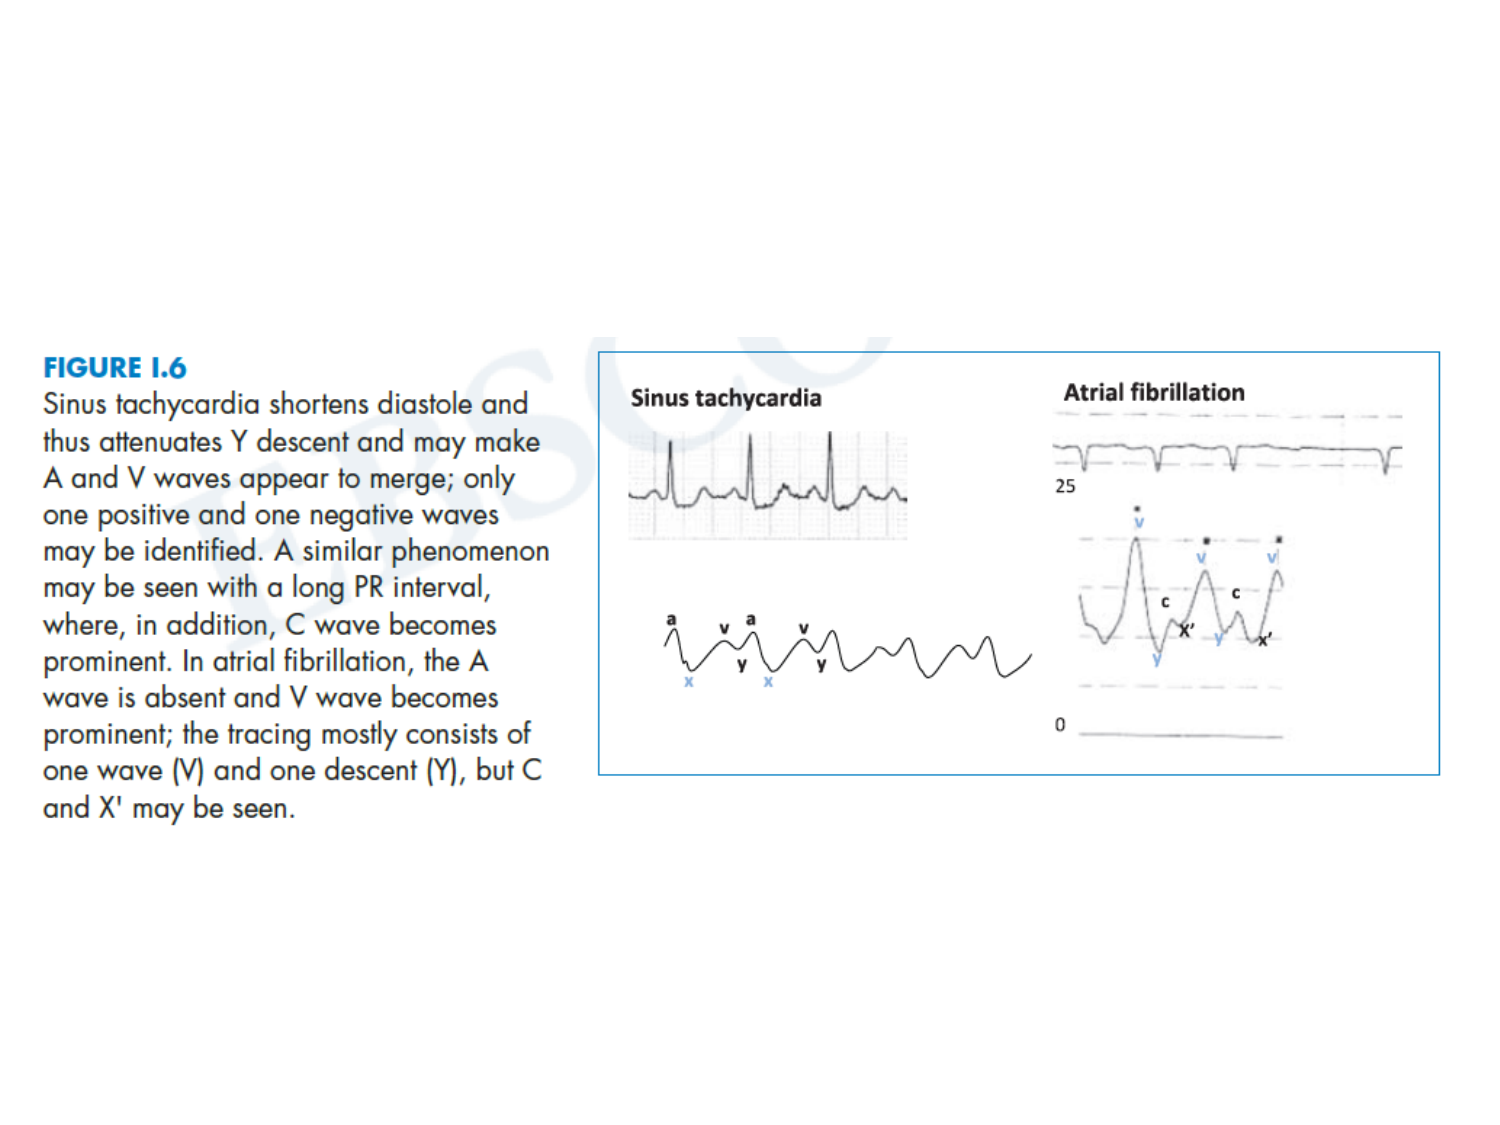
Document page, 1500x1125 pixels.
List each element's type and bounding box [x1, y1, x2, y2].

list [18, 337, 1482, 851]
